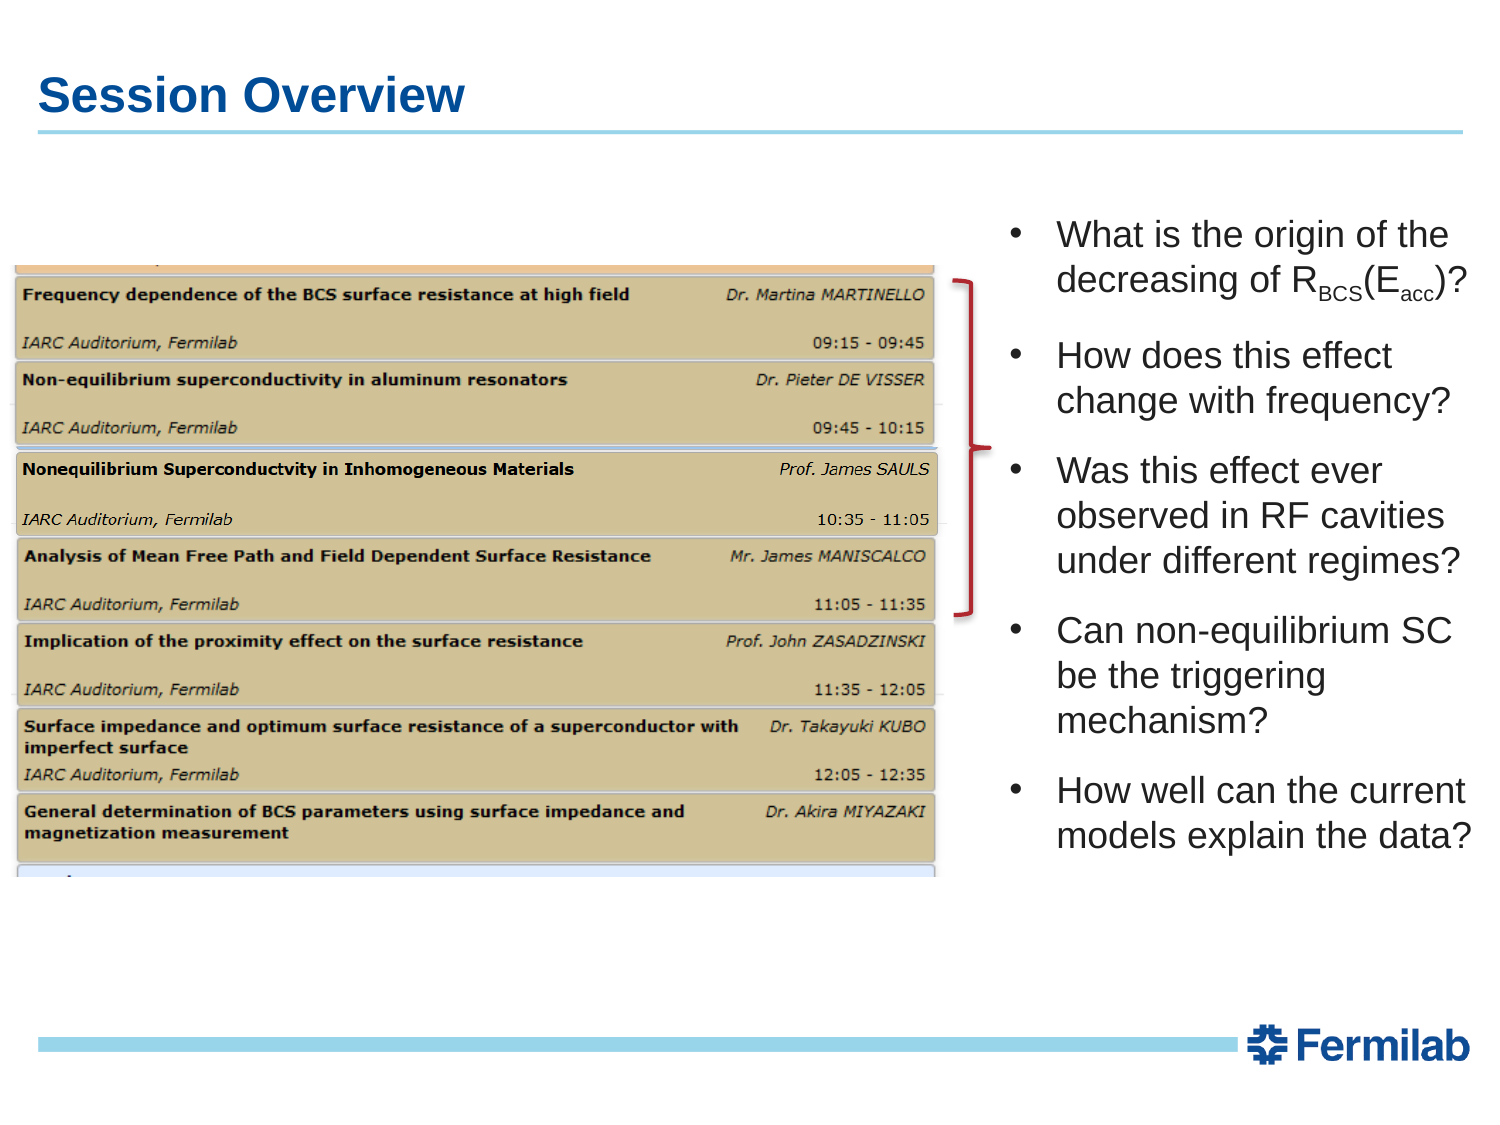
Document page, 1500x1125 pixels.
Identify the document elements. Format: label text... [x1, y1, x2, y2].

text_box What is the origin of the decreasing of RBCS(Eacc)? How does this effect change with frequency? Was this effect ever observed in RF cavities under different regimes? Can non-equilibrium SC be the triggering mechanism? How well can the current models explain the data? [994, 202, 1500, 864]
text_box [958, 278, 992, 617]
picture [0, 0, 1500, 1125]
title Session Overview [37, 16, 1463, 123]
